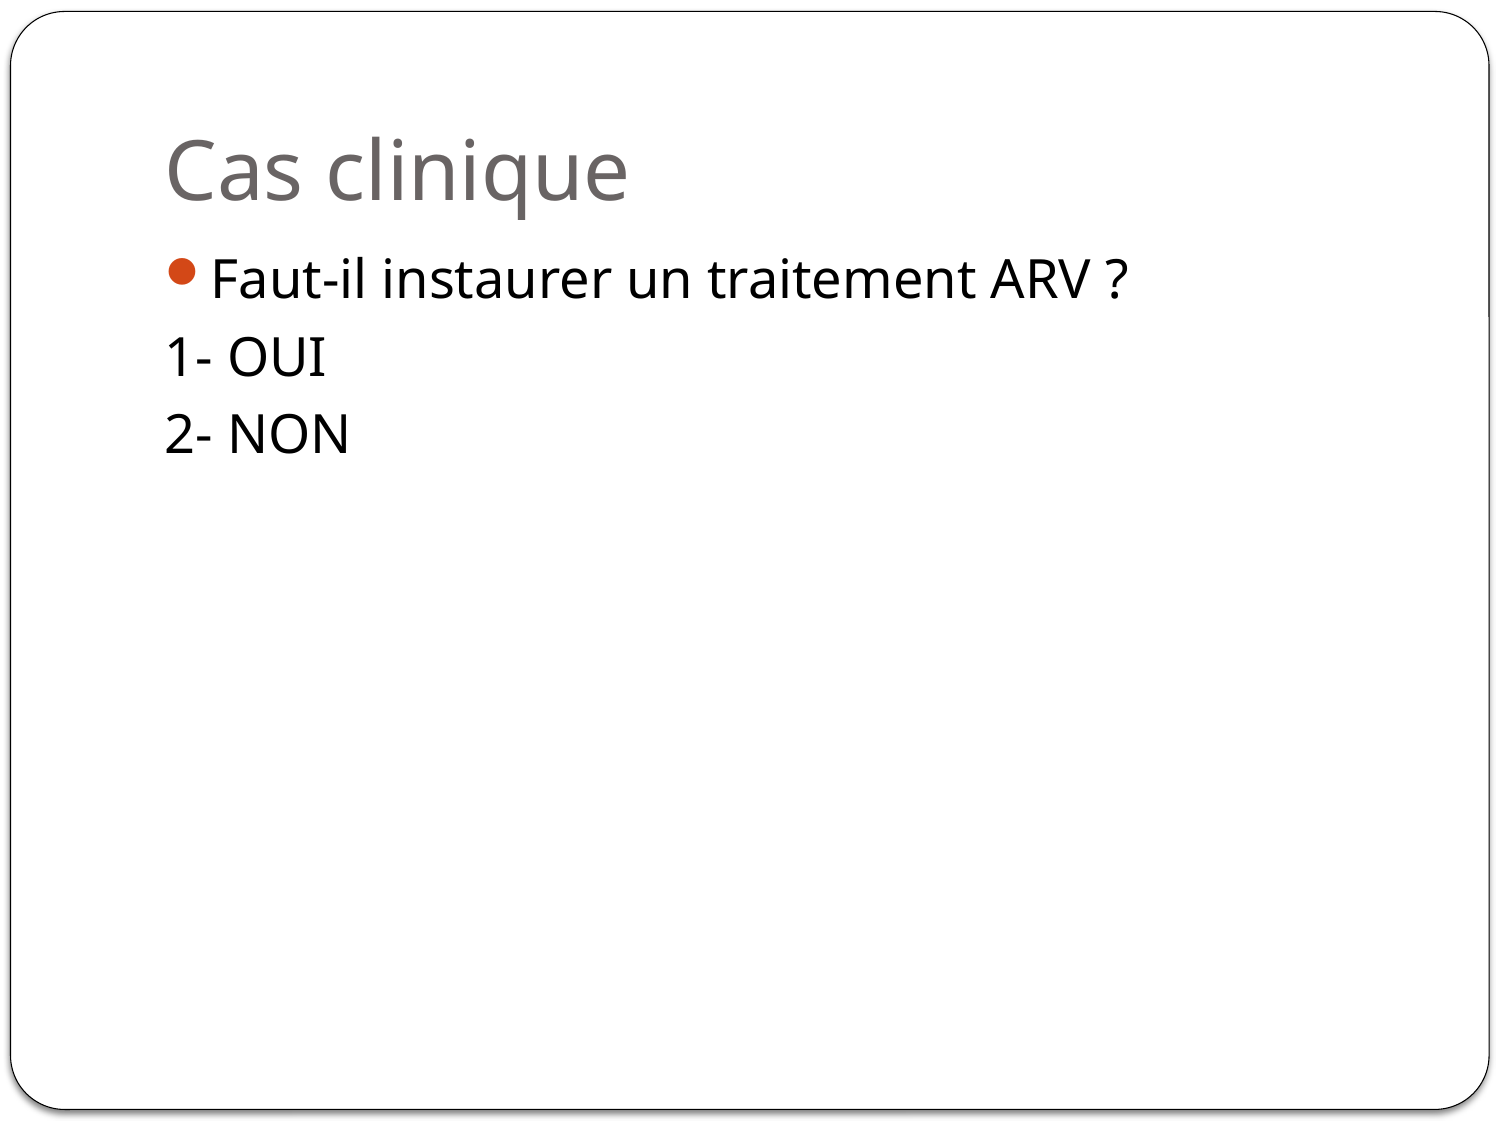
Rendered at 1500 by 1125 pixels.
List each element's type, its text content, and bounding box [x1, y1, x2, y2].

title Cas clinique [150, 45, 1425, 233]
list Faut-il instaurer un traitement ARV ? 1- OUI 2- NON [150, 237, 1425, 988]
